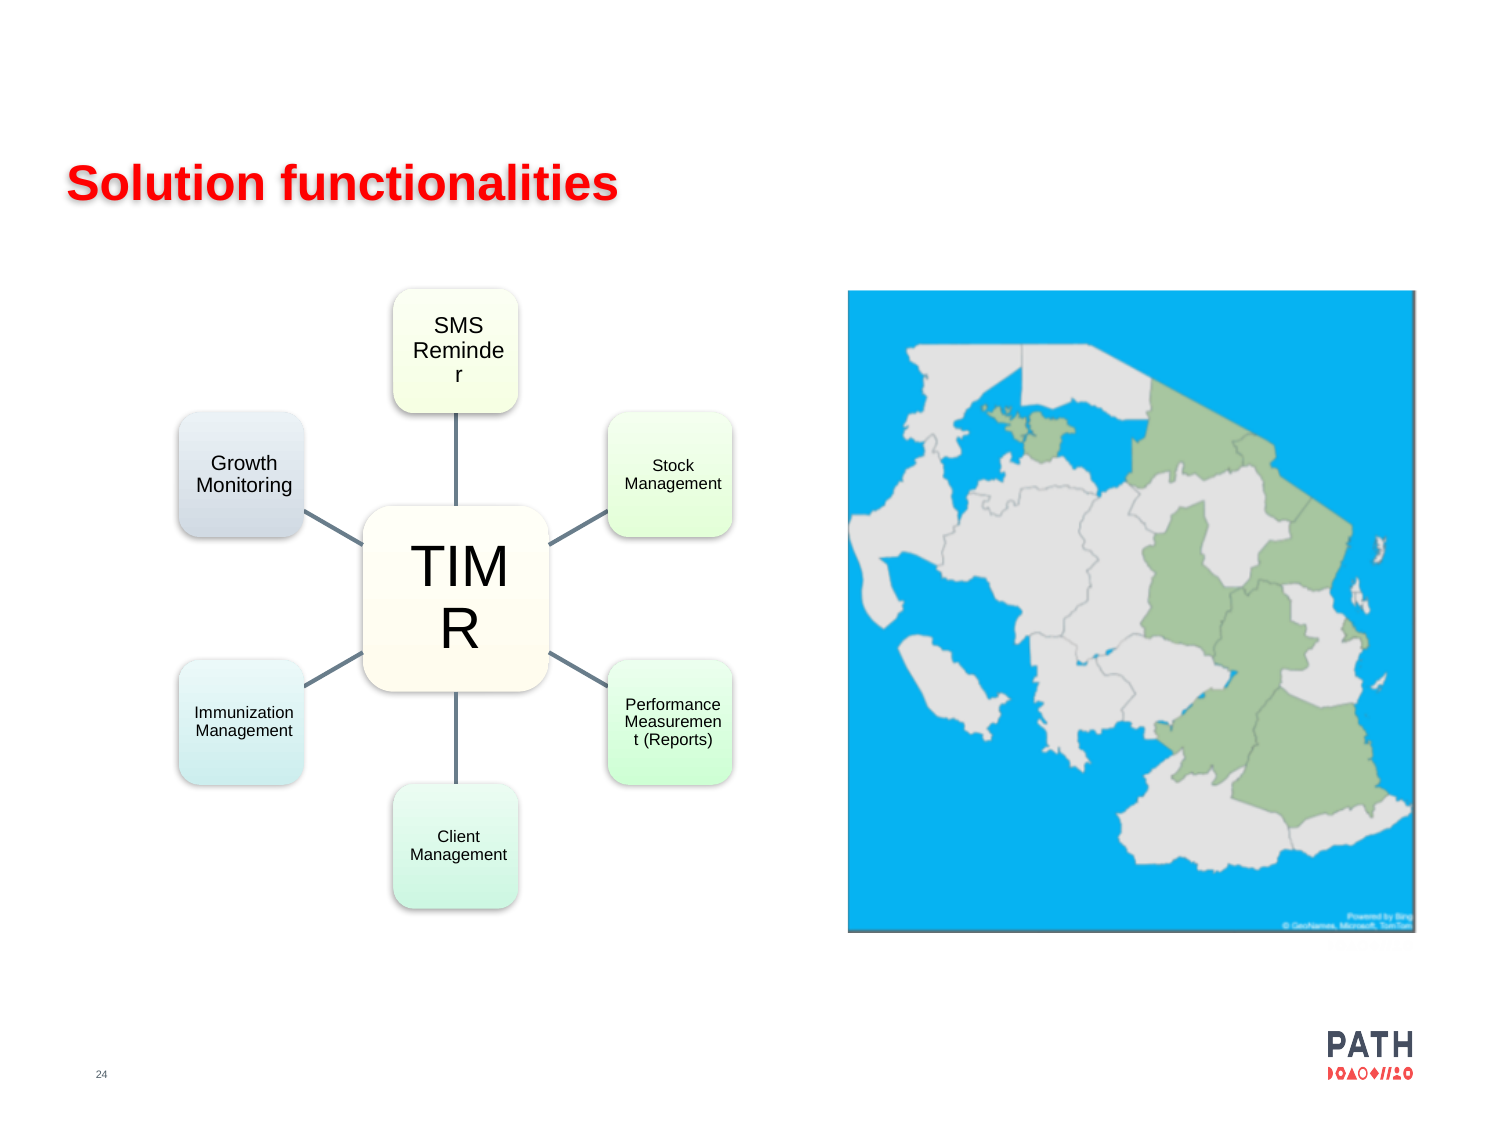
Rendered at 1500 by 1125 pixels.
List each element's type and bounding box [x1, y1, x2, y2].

picture [1328, 1031, 1413, 1080]
text_box [65, 288, 846, 910]
picture [847, 289, 1418, 951]
